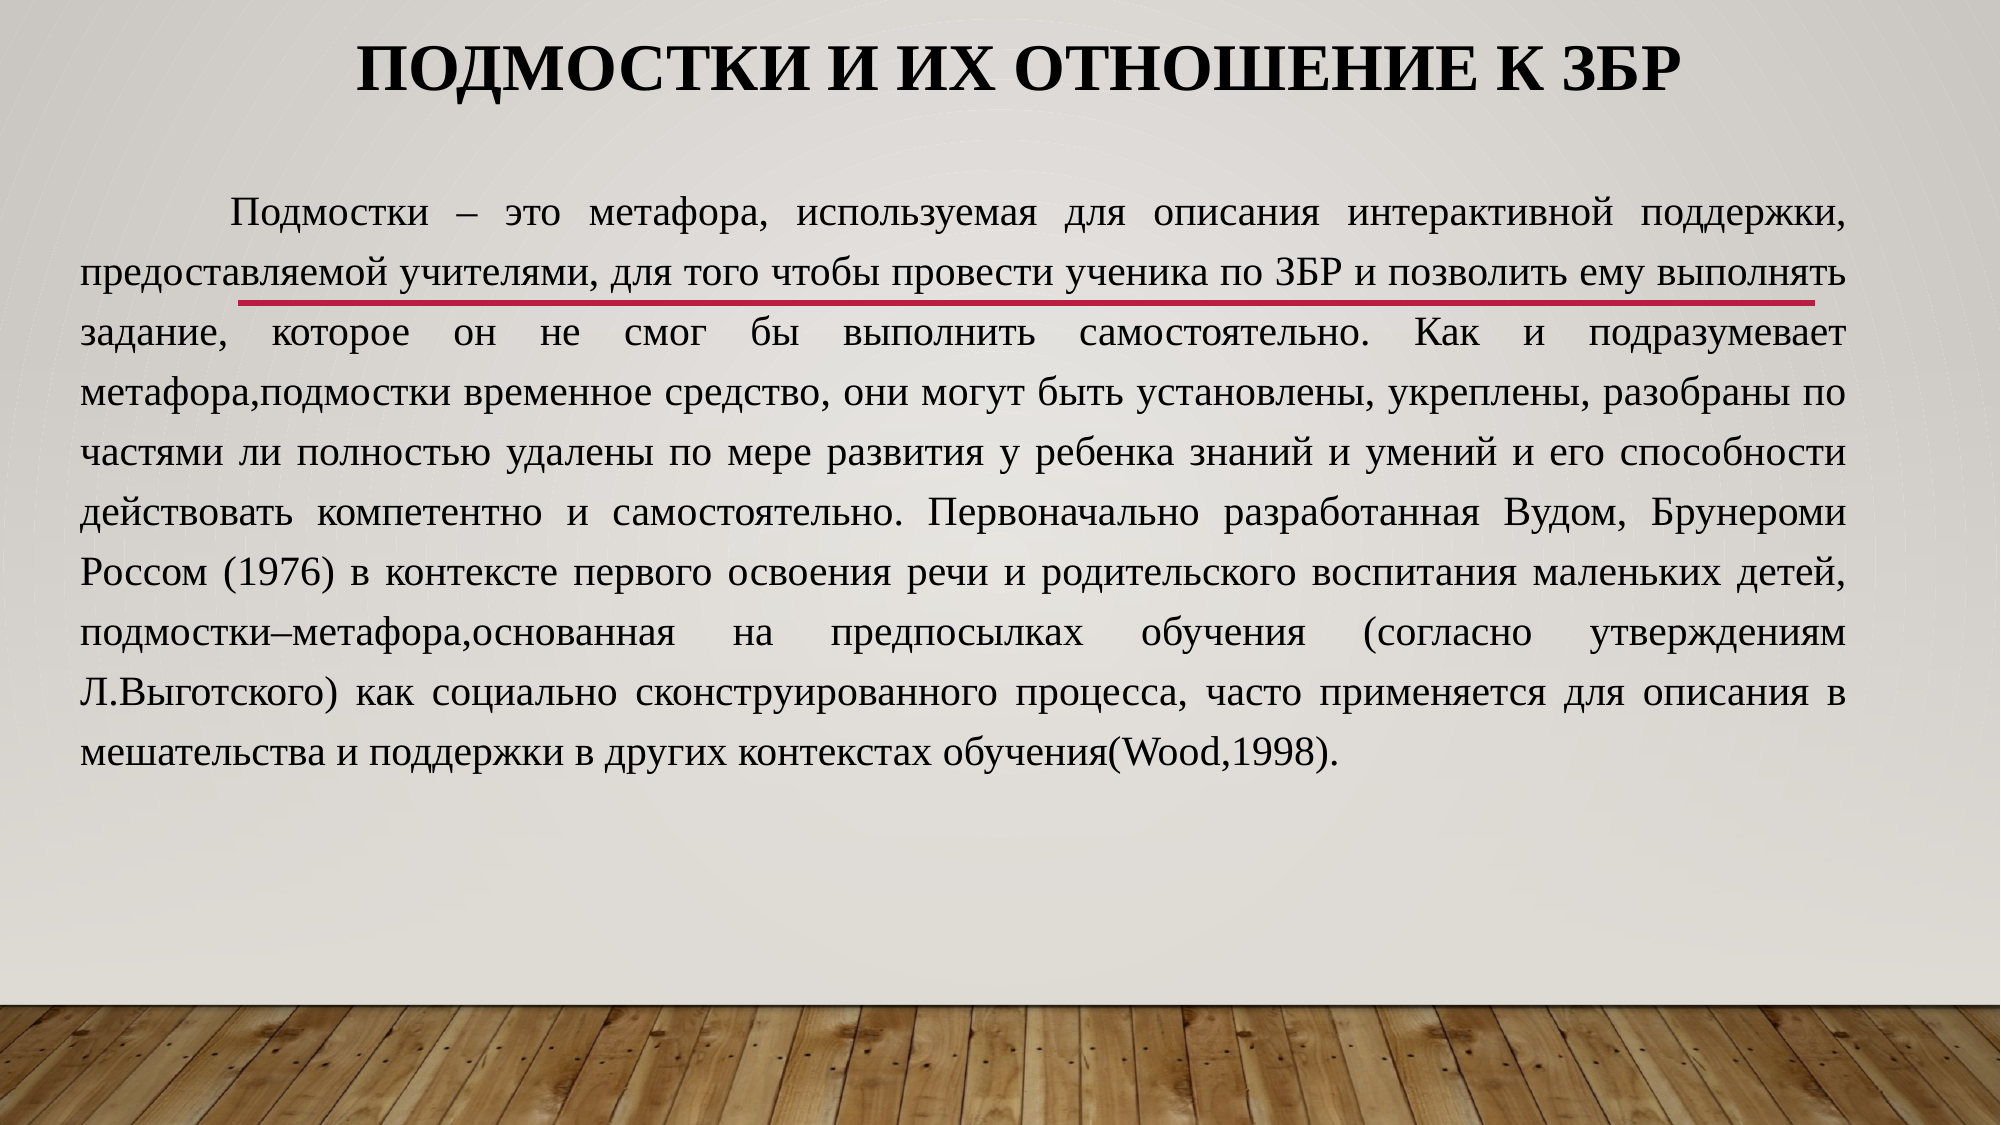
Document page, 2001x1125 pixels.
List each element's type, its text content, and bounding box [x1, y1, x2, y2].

list Подмостки – это метафора, используемая для описания интерактивной поддержки, предоставляемой учителями, для того чтобы провести ученика по ЗБР и позволить ему выполнять задание, которое он не смог бы выполнить самостоятельно. Как и подразумевает метафора,подмостки временное средство, они могут быть установлены, укреплены, разобраны по частями ли полностью удалены по мере развития у ребенка знаний и умений и его способности действовать компетентно и самостоятельно. Первоначально разработанная Вудом, Брунероми Россом (1976) в контексте первого освоения речи и родительского воспитания маленьких детей, подмостки–метафора,основанная на предпосылках обучения (согласно утверждениям Л.Выготского) как социально сконструированного процесса, часто применяется для описания в мешательства и поддержки в других контекстах обучения(Wood,1998). [65, 166, 1863, 976]
picture [0, 1005, 2000, 1125]
title Подмостки и их отношение к ЗБР [240, 25, 1816, 166]
